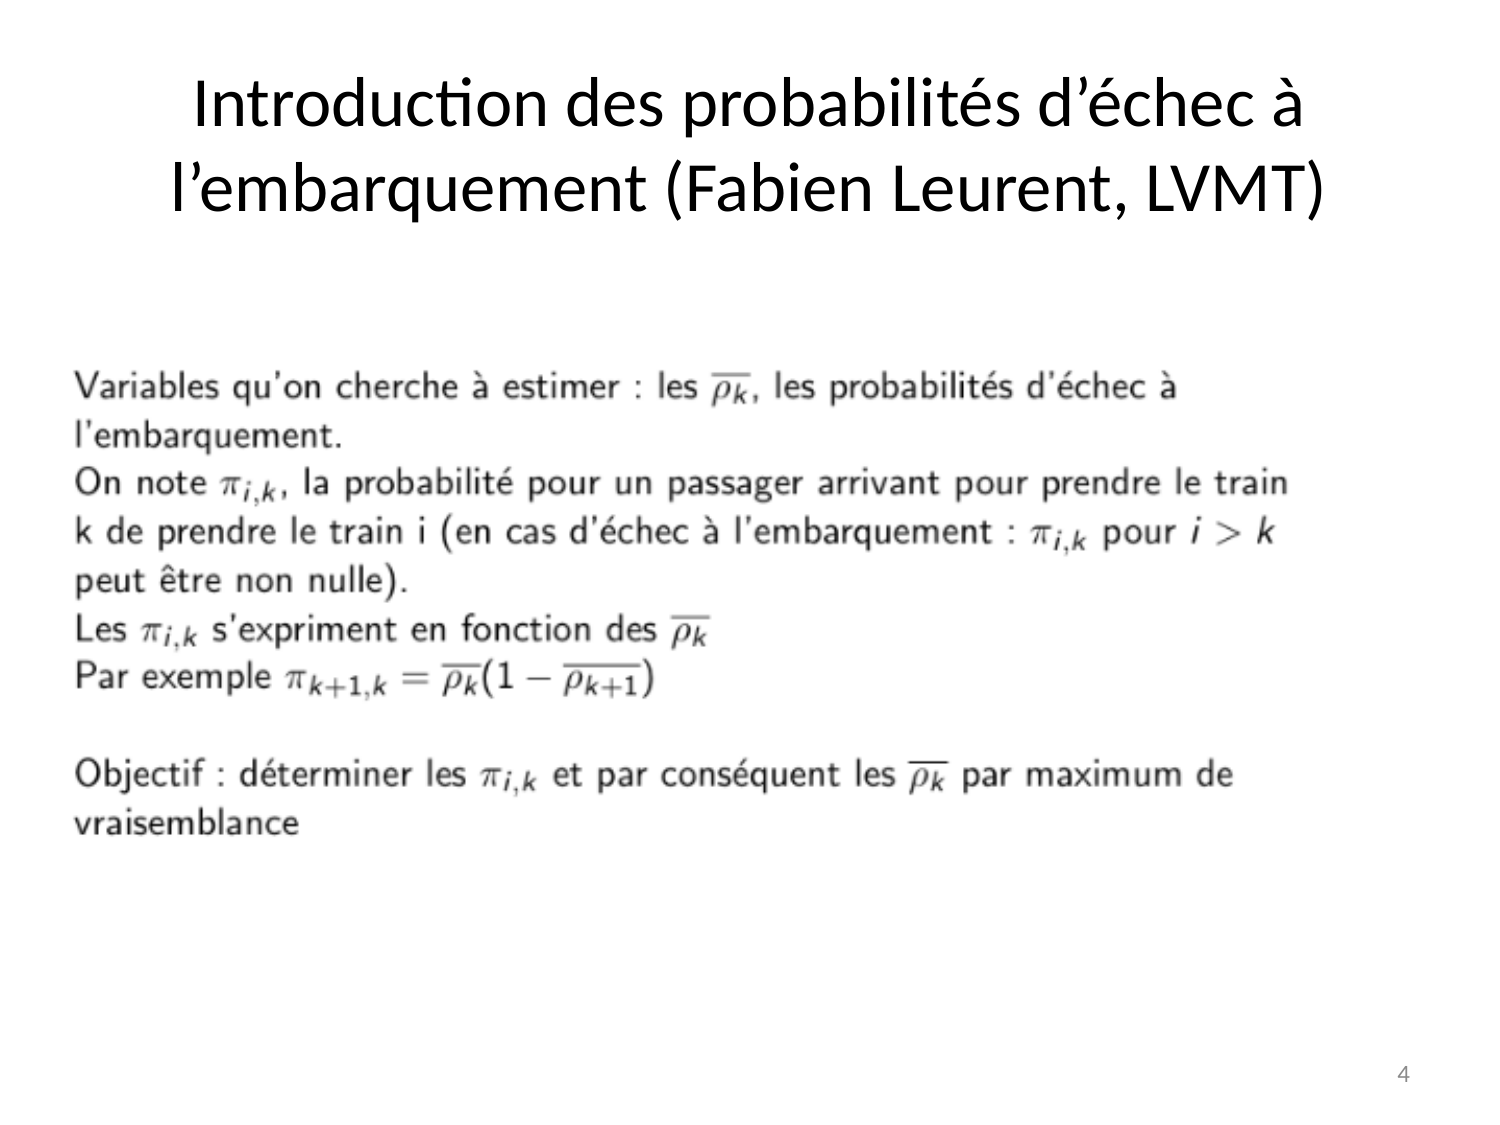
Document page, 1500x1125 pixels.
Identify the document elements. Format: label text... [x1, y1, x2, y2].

picture [51, 350, 1332, 881]
slide_number 4 [1074, 1042, 1425, 1103]
title Introduction des probabilités d’échec à l’embarquement (Fabien Leurent, LVMT) [75, 47, 1425, 235]
